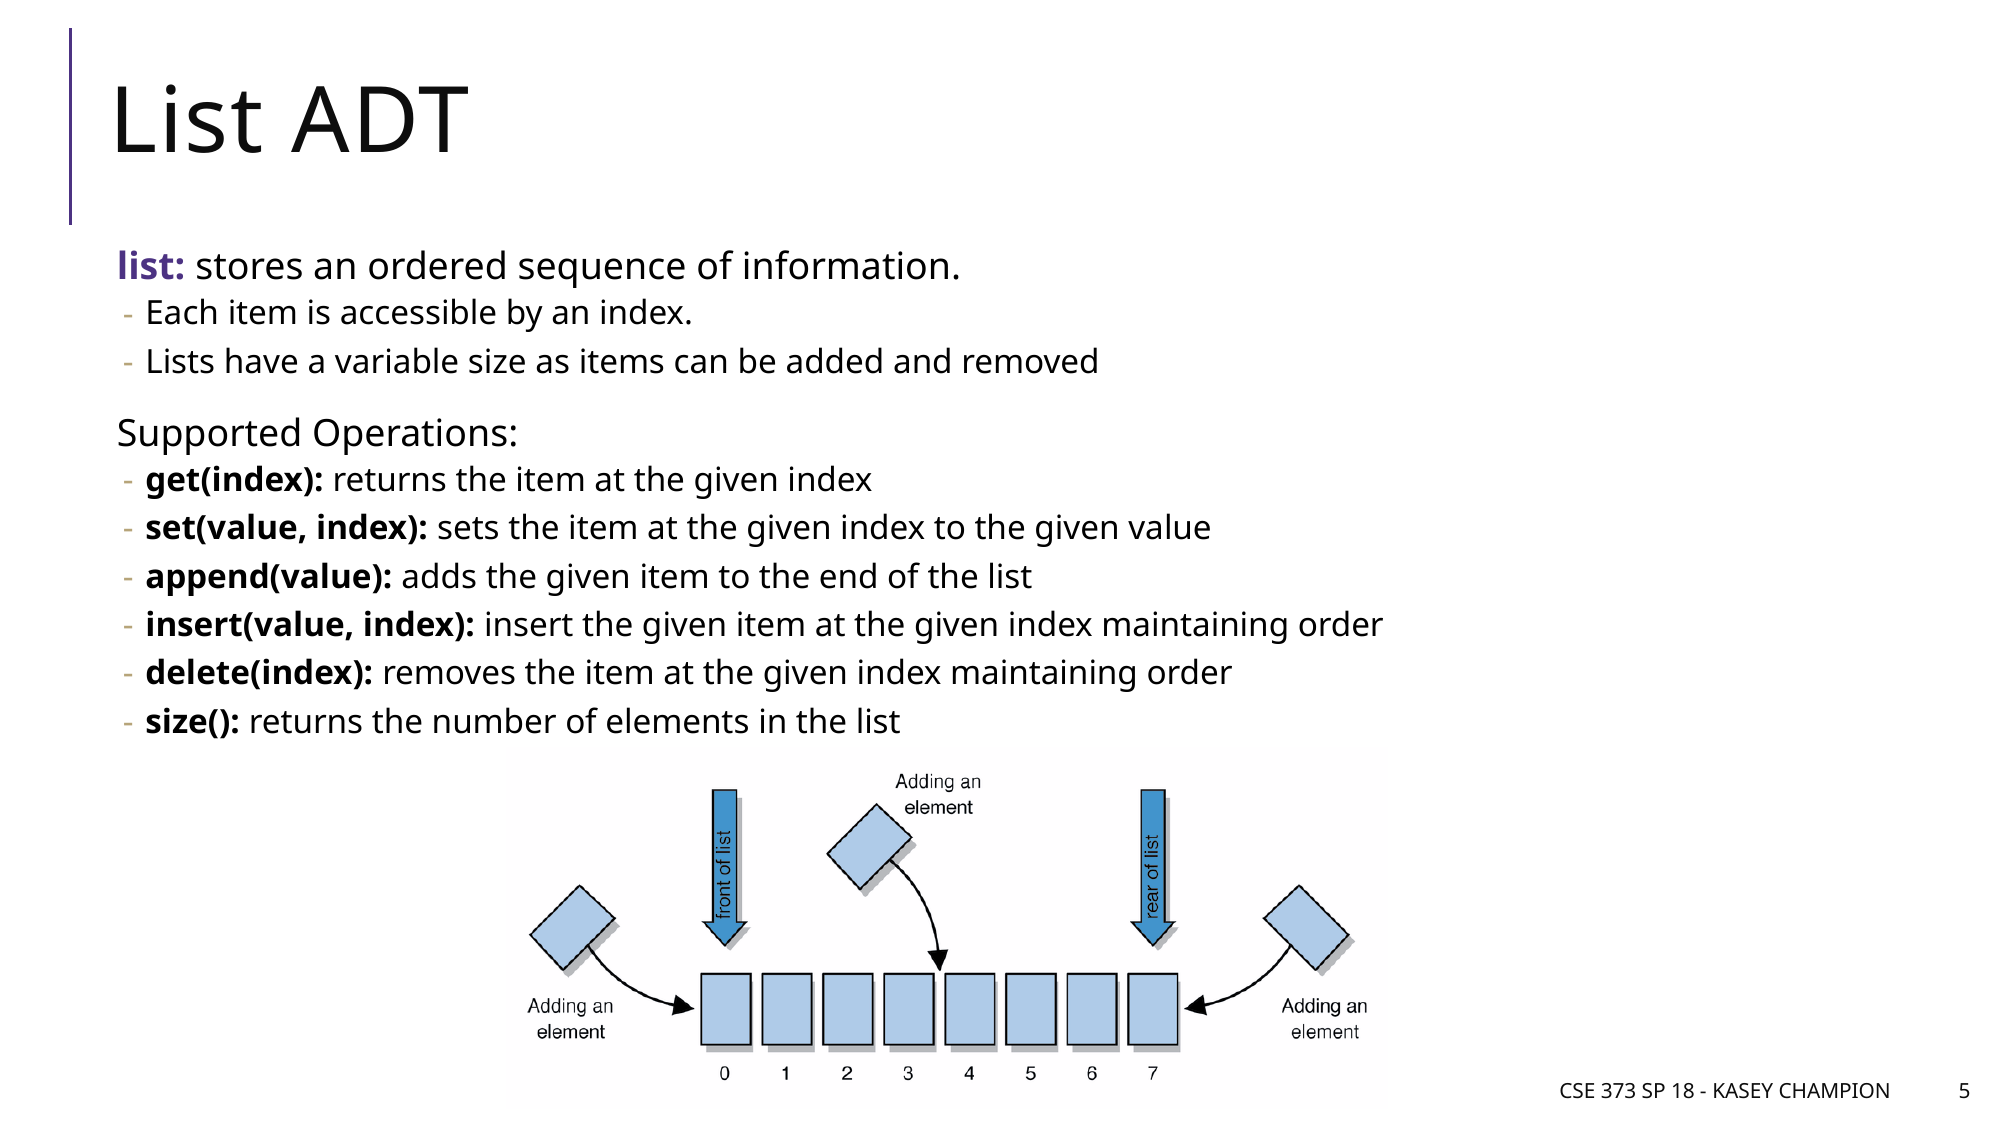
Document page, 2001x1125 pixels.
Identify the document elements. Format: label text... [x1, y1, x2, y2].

picture [506, 747, 1389, 1109]
slide_number 5 [1916, 1069, 1986, 1115]
title List ADT [94, 43, 1930, 210]
footer CSE 373 SP 18 - Kasey Champion [1389, 1069, 1906, 1115]
list list: stores an ordered sequence of information. Each item is accessible by an index. Lists have a variable size as items can be added and removed Supported Operations: get(index): returns the item at the given index set(value, index): sets the item at the given index to the given value append(value): adds the given item to the end of the list insert(value, index): insert the given item at the given index maintaining order delete(index): removes the item at the given index maintaining order size(): returns the number of elements in the list [94, 240, 1986, 1035]
